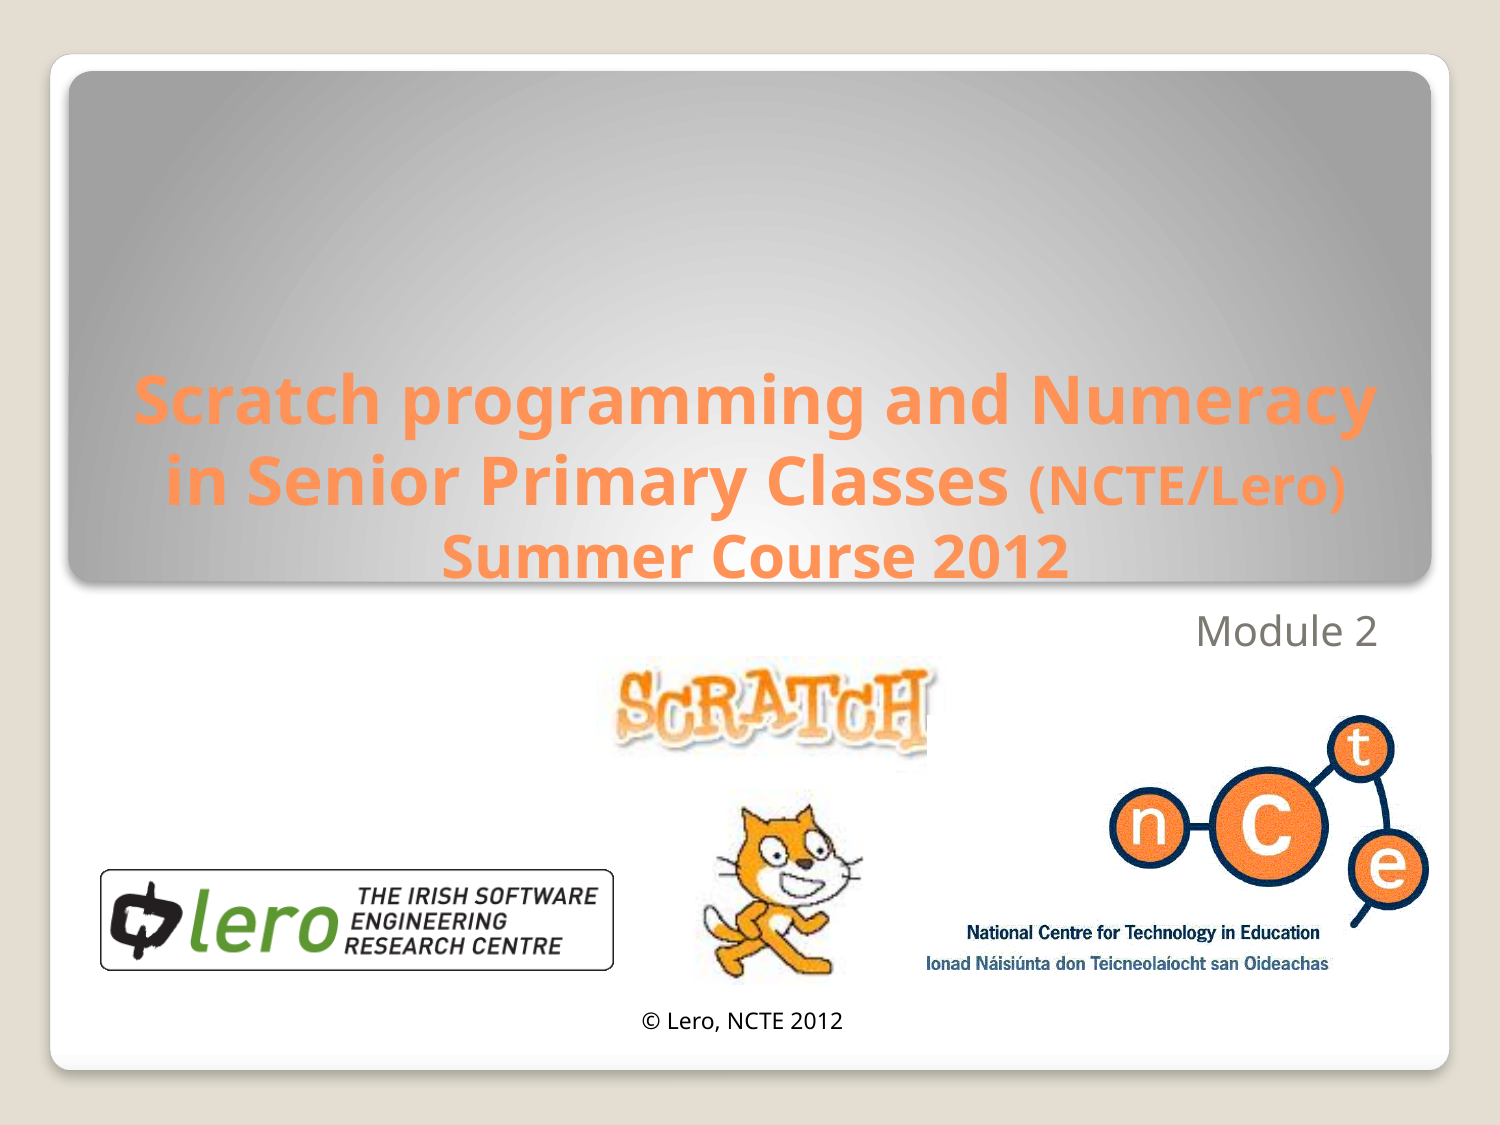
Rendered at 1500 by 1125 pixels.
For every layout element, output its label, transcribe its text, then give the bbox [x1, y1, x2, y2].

subtitle Module 2 [118, 604, 1394, 755]
text_box © Lero, NCTE 2012 [626, 999, 865, 1042]
picture [100, 656, 1430, 985]
title Scratch programming and Numeracy in Senior Primary Classes (NCTE/Lero) Summer Course 2012 [118, 298, 1394, 599]
